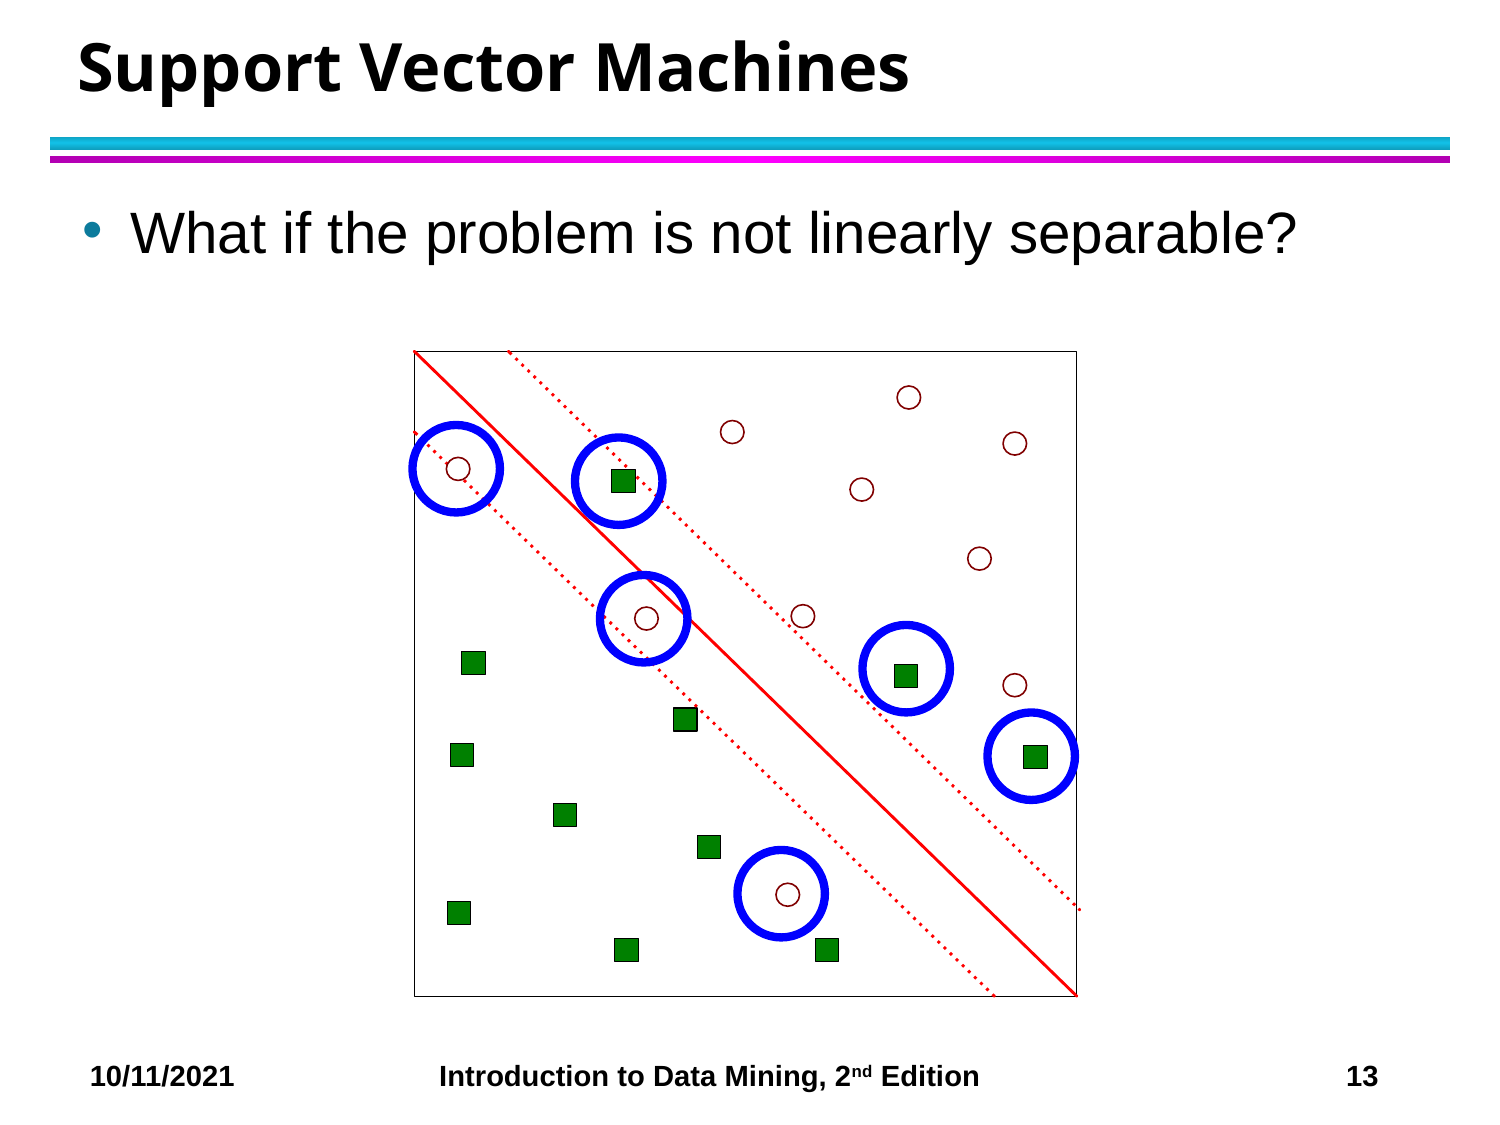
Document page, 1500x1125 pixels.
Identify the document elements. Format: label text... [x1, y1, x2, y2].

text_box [412, 424, 1076, 938]
list What if the problem is not linearly separable? [67, 187, 1432, 1038]
title Support Vector Machines [62, 24, 1421, 113]
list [362, 314, 1138, 1047]
